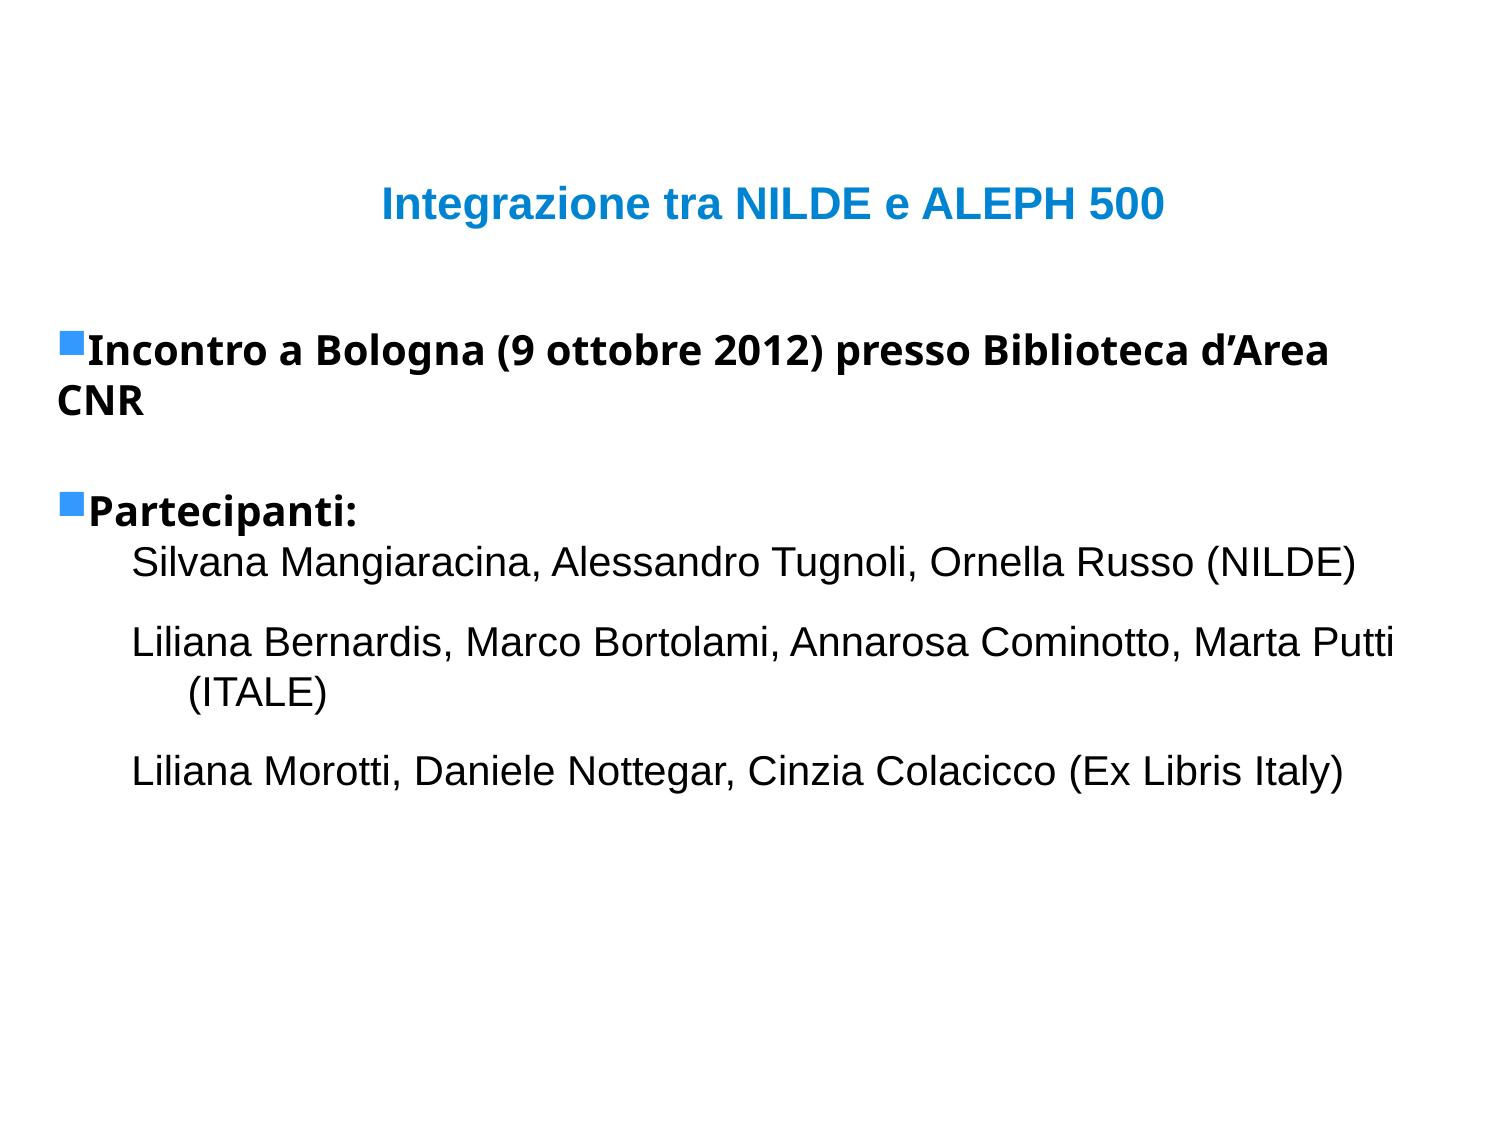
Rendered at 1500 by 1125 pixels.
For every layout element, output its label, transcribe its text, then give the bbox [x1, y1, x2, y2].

title Integrazione tra NILDE e ALEPH 500 [94, 99, 1441, 219]
list Incontro a Bologna (9 ottobre 2012) presso Biblioteca d’Area CNR Partecipanti: Silvana Mangiaracina, Alessandro Tugnoli, Ornella Russo (NILDE) Liliana Bernardis, Marco Bortolami, Annarosa Cominotto, Marta Putti (ITALE) Liliana Morotti, Daniele Nottegar, Cinzia Colacicco (Ex Libris Italy) [41, 219, 1441, 1001]
